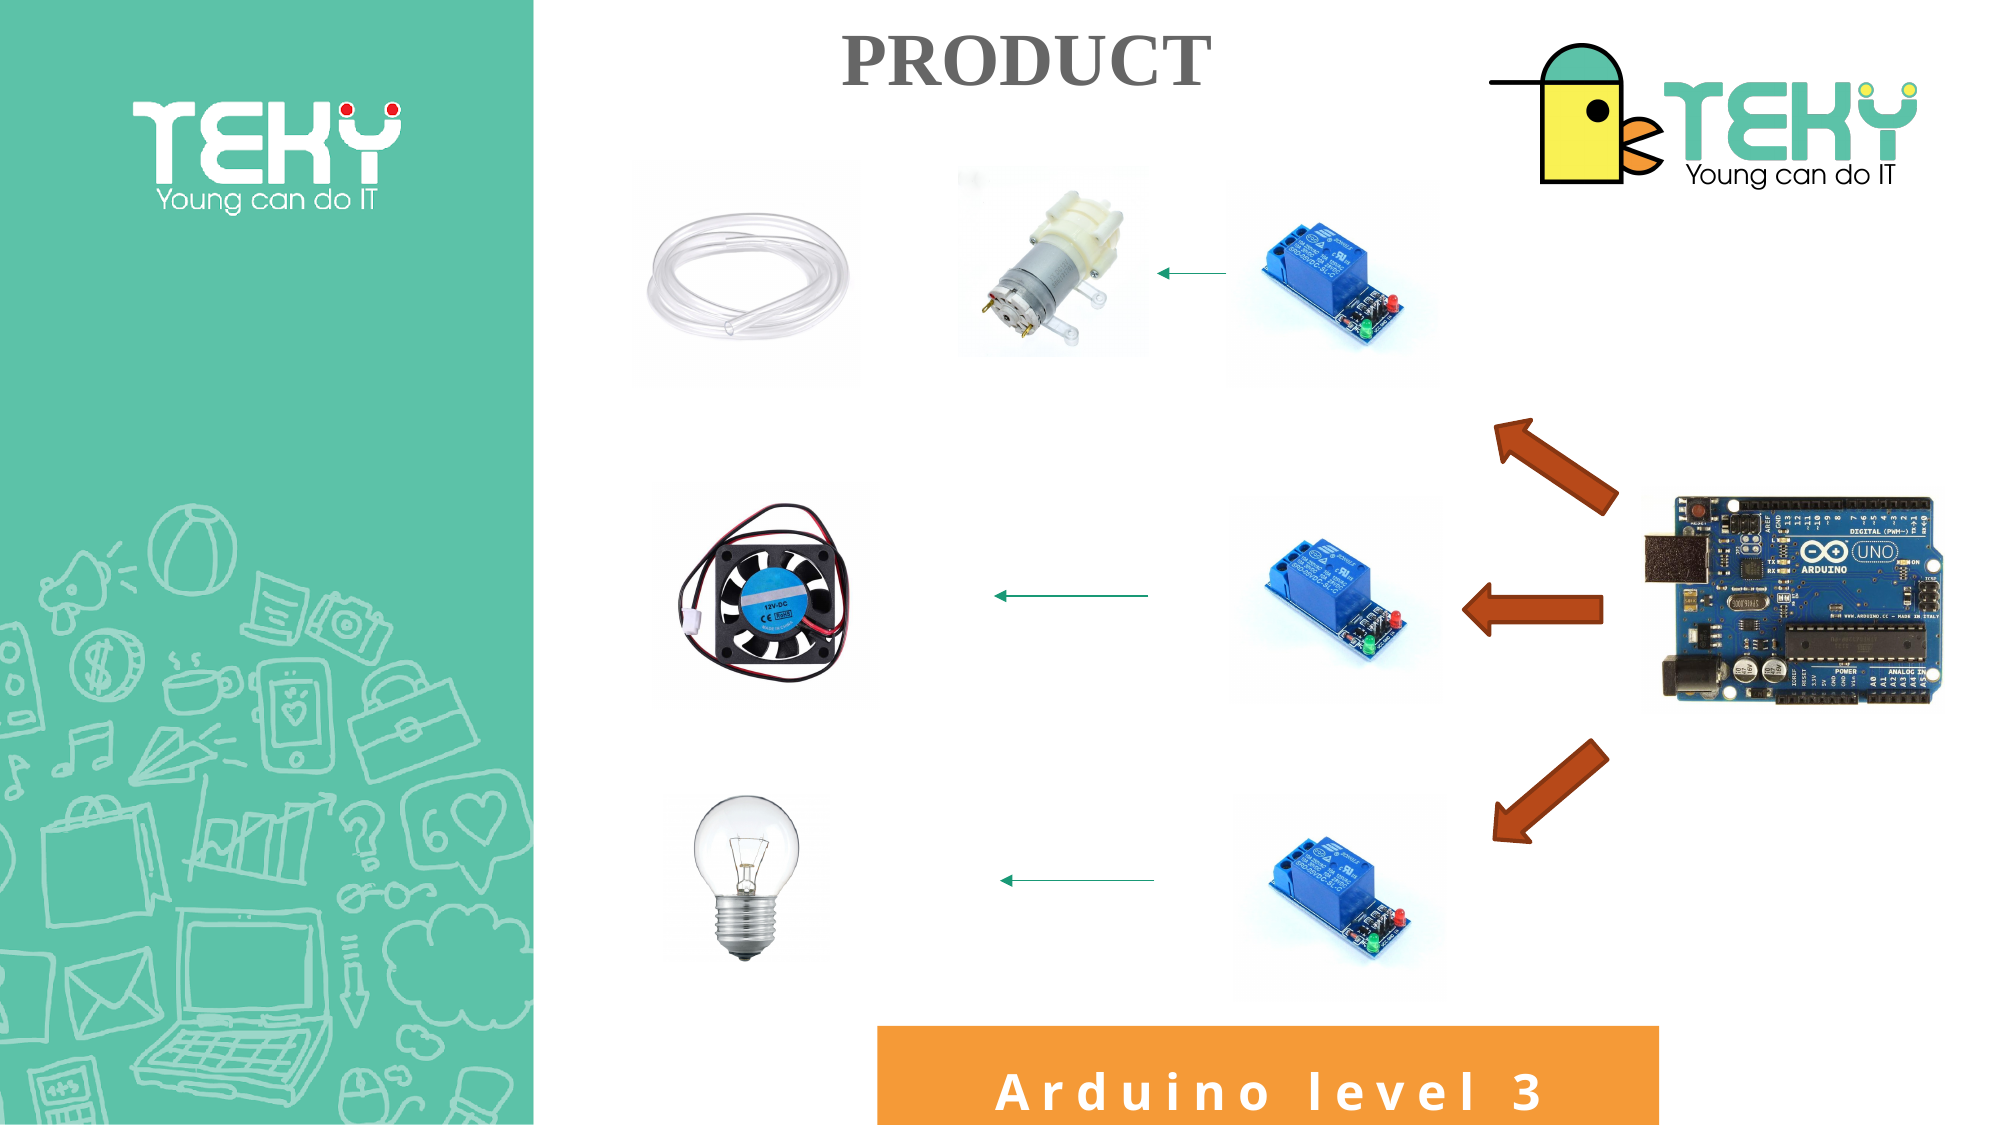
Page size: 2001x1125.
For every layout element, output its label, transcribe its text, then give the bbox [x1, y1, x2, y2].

text_box [1493, 417, 1620, 517]
picture [0, 0, 2001, 1125]
text_box Arduino level 3 [877, 1025, 1660, 1125]
text_box [1492, 738, 1610, 845]
text_box PRODUCT [826, 3, 1228, 108]
text_box [1461, 582, 1604, 637]
